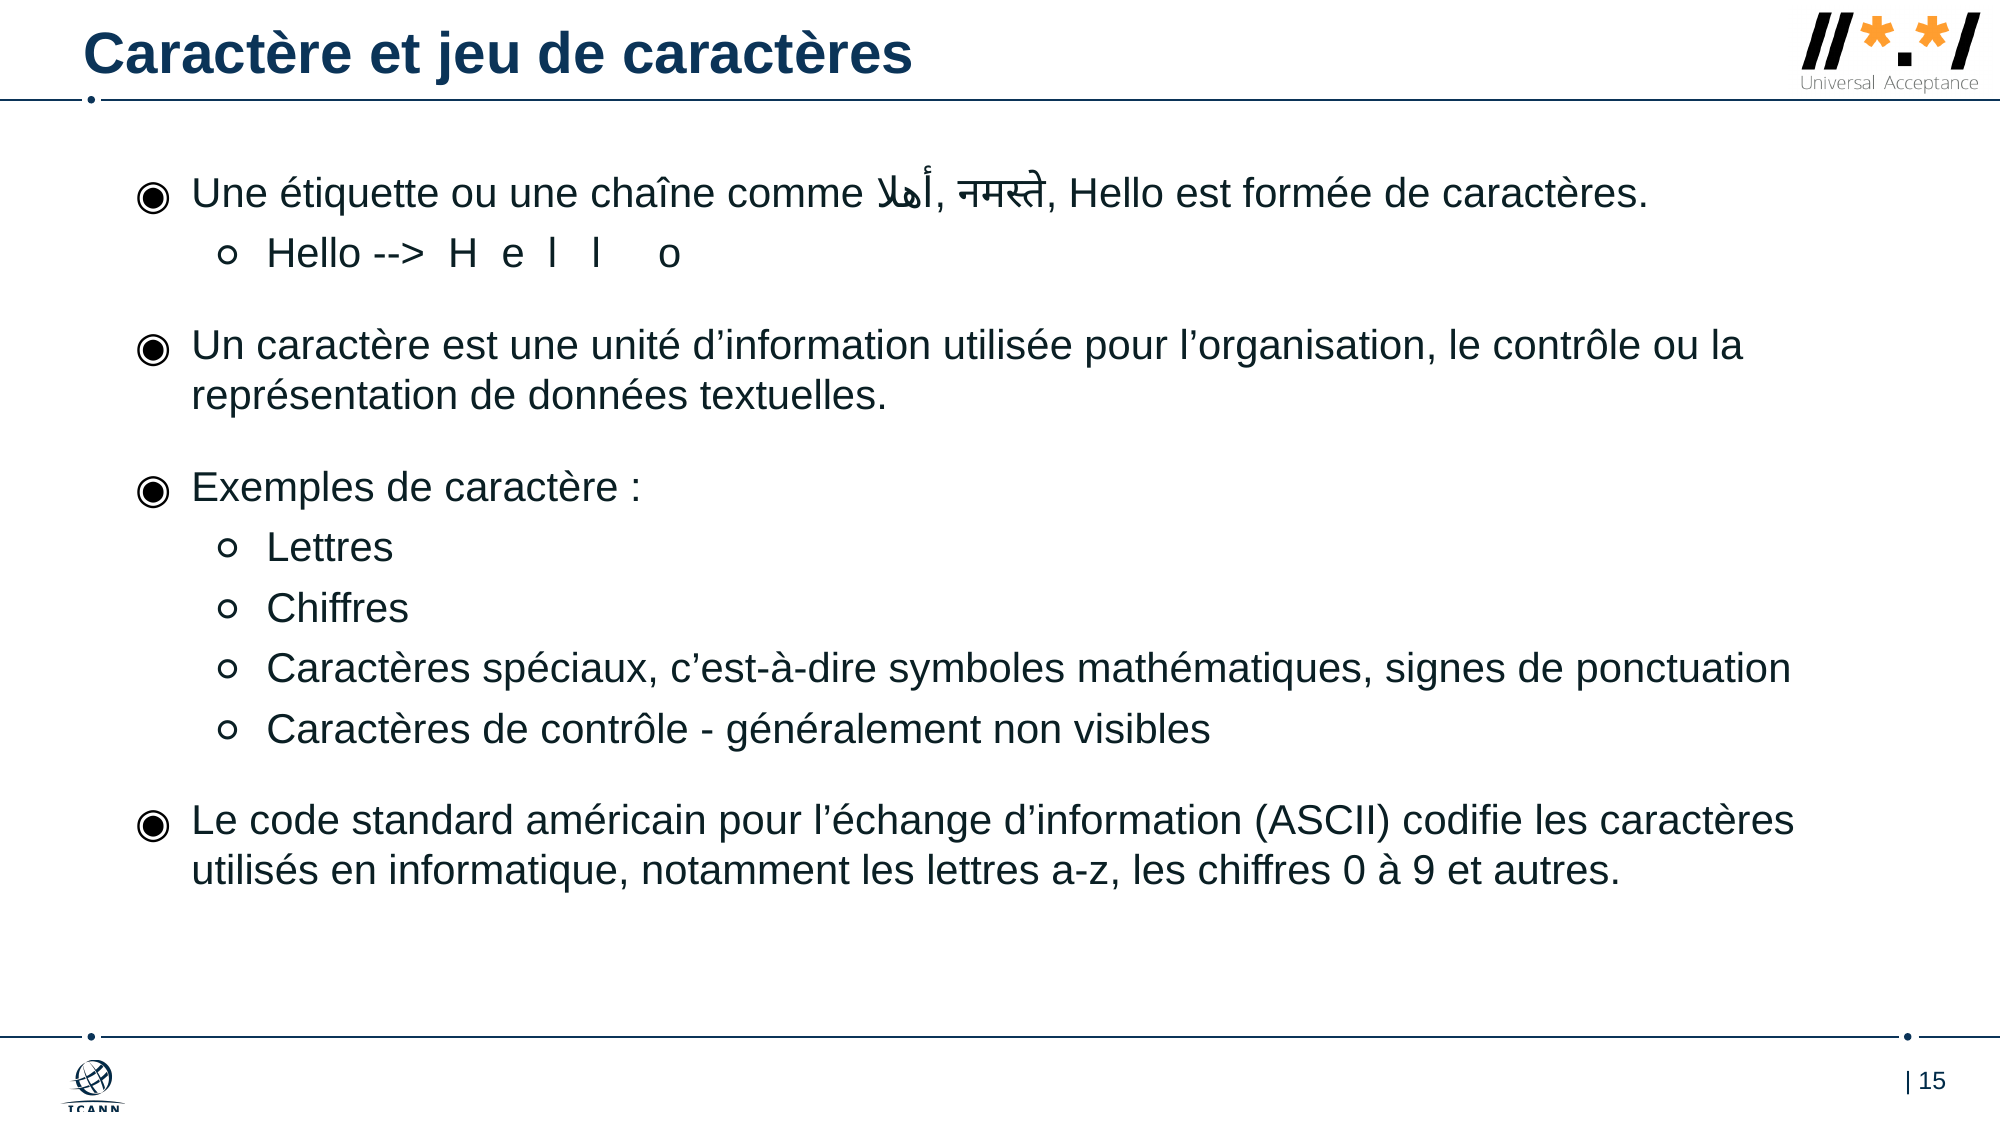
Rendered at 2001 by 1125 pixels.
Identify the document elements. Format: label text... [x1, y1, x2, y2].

picture [60, 1060, 125, 1112]
list Une étiquette ou une chaîne comme أهلا, नमस्ते, Hello est formée de caractères. Hello --> H e l l o Un caractère est une unité d’information utilisée pour l’organisation, le contrôle ou la représentation de données textuelles. Exemples de caractère : Lettres Chiffres Caractères spéciaux, c’est-à-dire symboles mathématiques, signes de ponctuation Caractères de contrôle - généralement non visibles Le code standard américain pour l’échange d’information (ASCII) codifie les caractères utilisés en informatique, notamment les lettres a-z, les chiffres 0 à 9 et autres. [135, 165, 1934, 1050]
title Caractère et jeu de caractères [68, 7, 1784, 82]
picture [1788, 5, 1993, 99]
